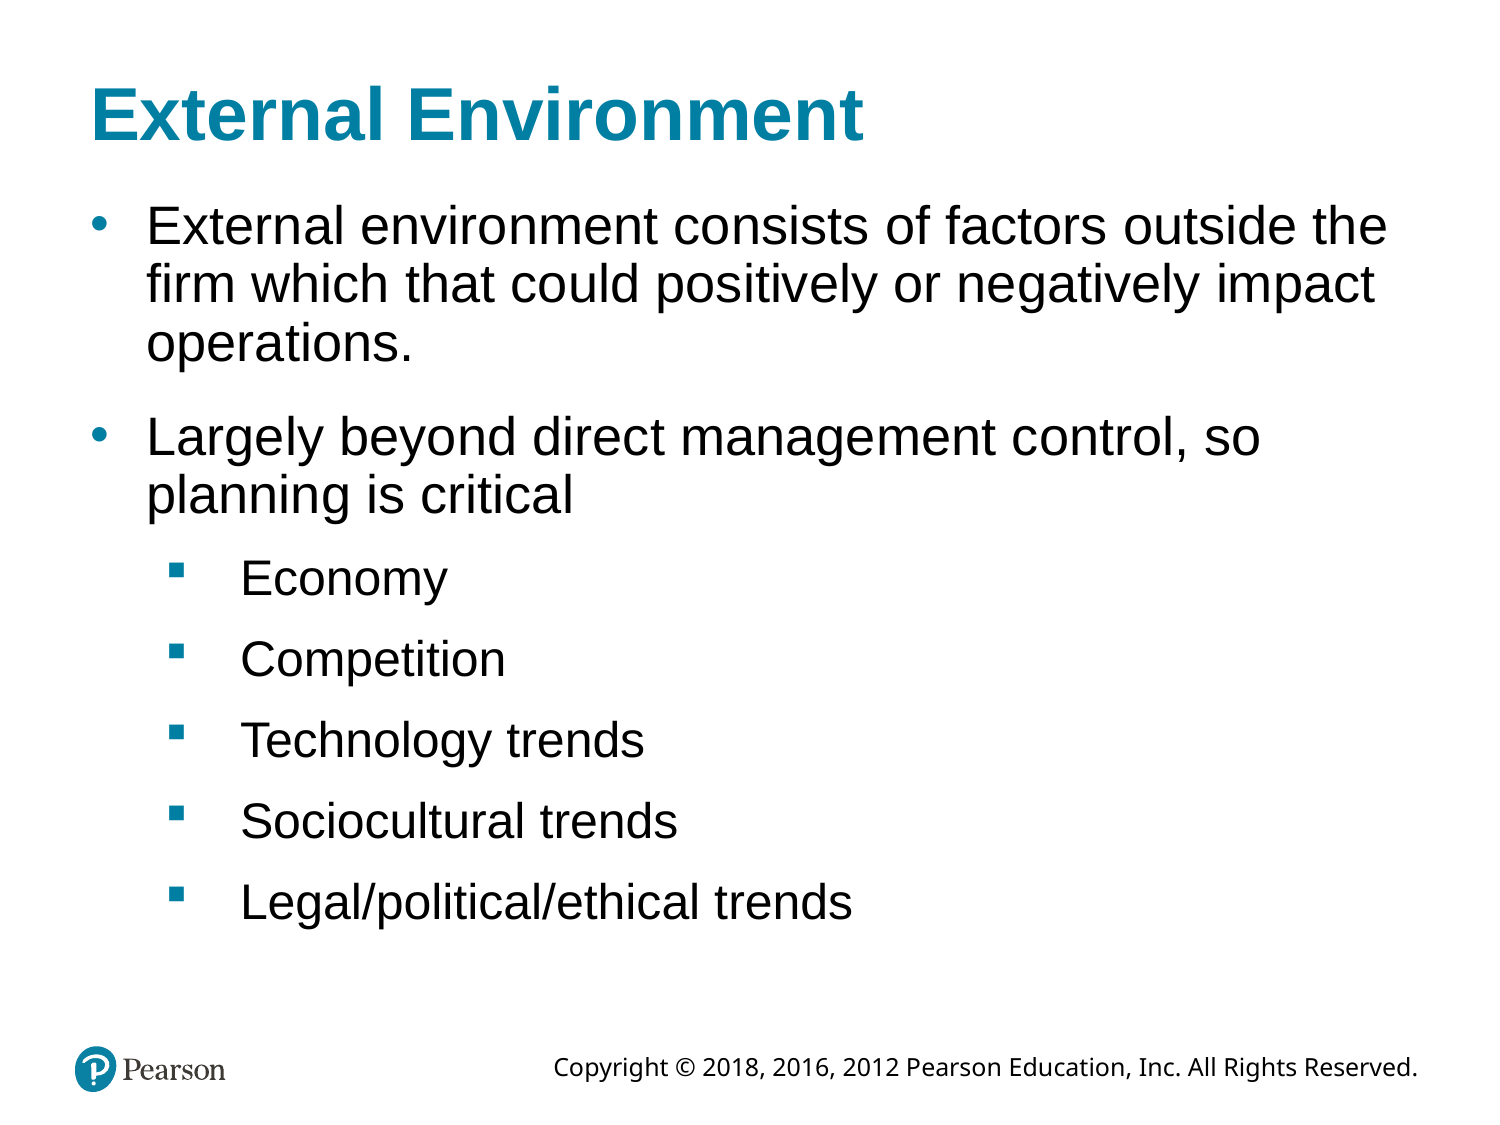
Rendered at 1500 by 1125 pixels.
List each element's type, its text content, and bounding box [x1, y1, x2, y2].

title External Environment [75, 50, 1425, 153]
list External environment consists of factors outside the firm which that could positively or negatively impact operations. Largely beyond direct management control, so planning is critical Economy Competition Technology trends Sociocultural trends Legal/political/ethical trends [75, 182, 1423, 1008]
